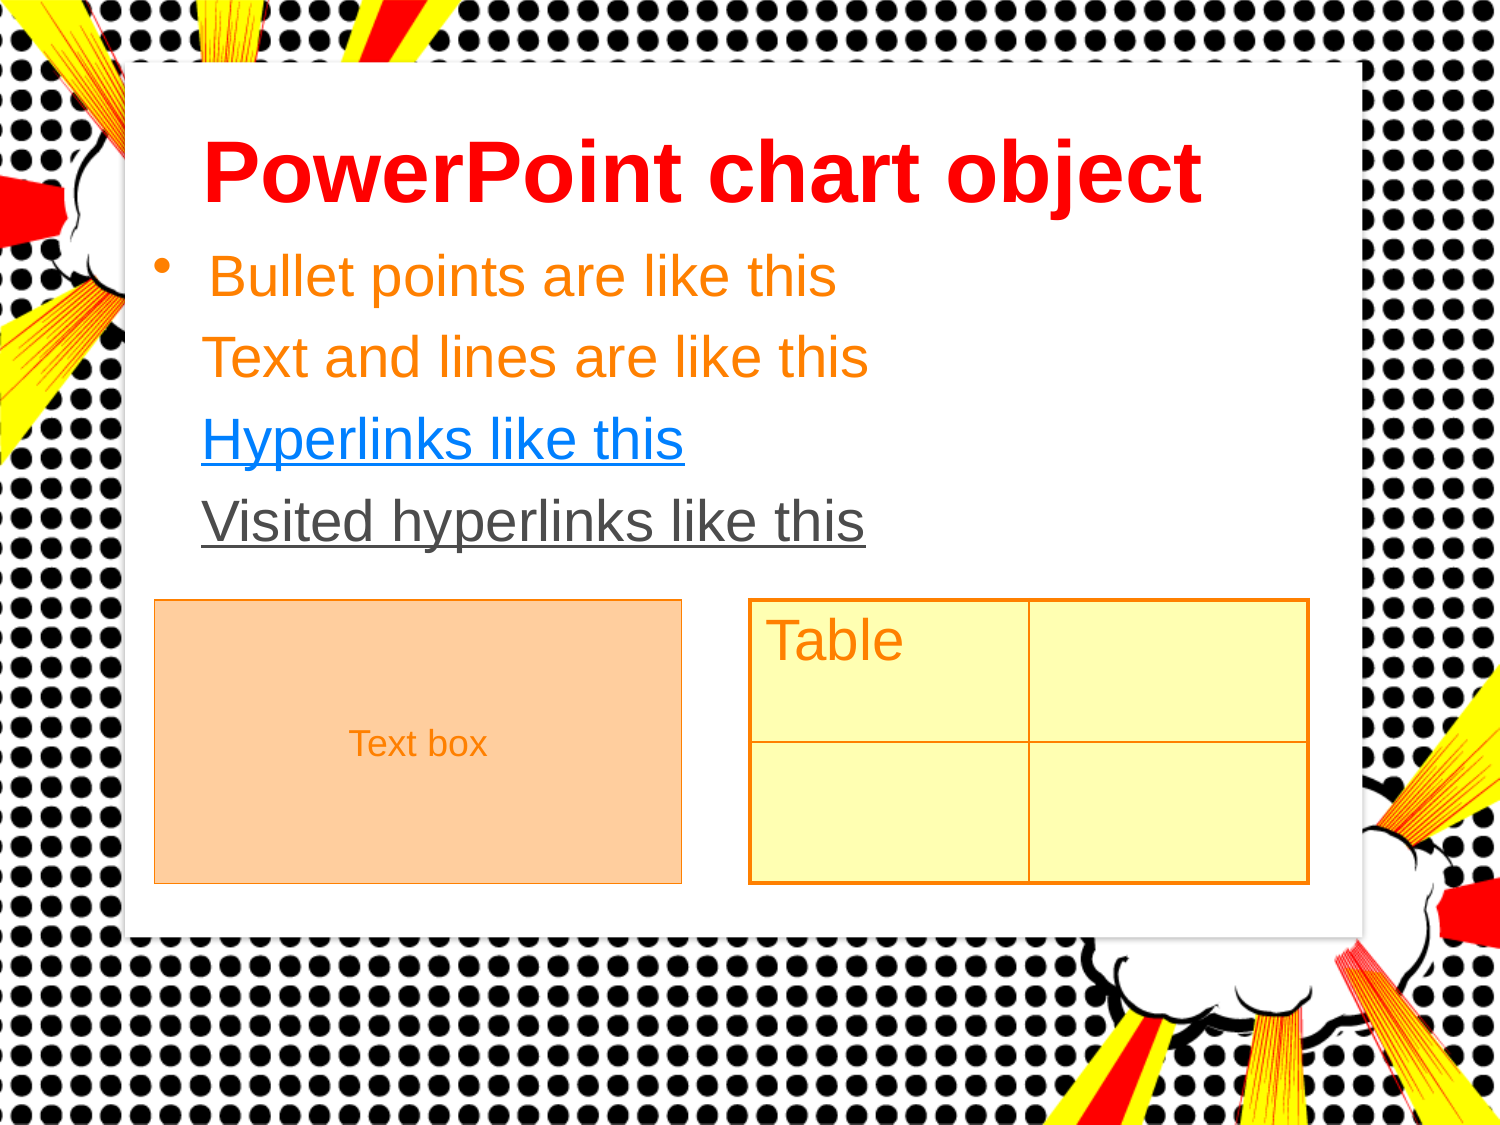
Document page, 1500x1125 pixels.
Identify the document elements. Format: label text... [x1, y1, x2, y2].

text_box PowerPoint chart object [187, 108, 1275, 228]
table_cell [752, 743, 1028, 881]
table_header Table [752, 602, 1028, 741]
text_box Text box [154, 599, 682, 884]
table_header [1030, 602, 1306, 741]
text_box [124, 62, 1363, 938]
picture [0, 0, 1500, 1125]
table_cell [1030, 743, 1306, 881]
list Bullet points are like this Text and lines are like this Hyperlinks like this Visited hyperlinks like this [137, 230, 950, 838]
